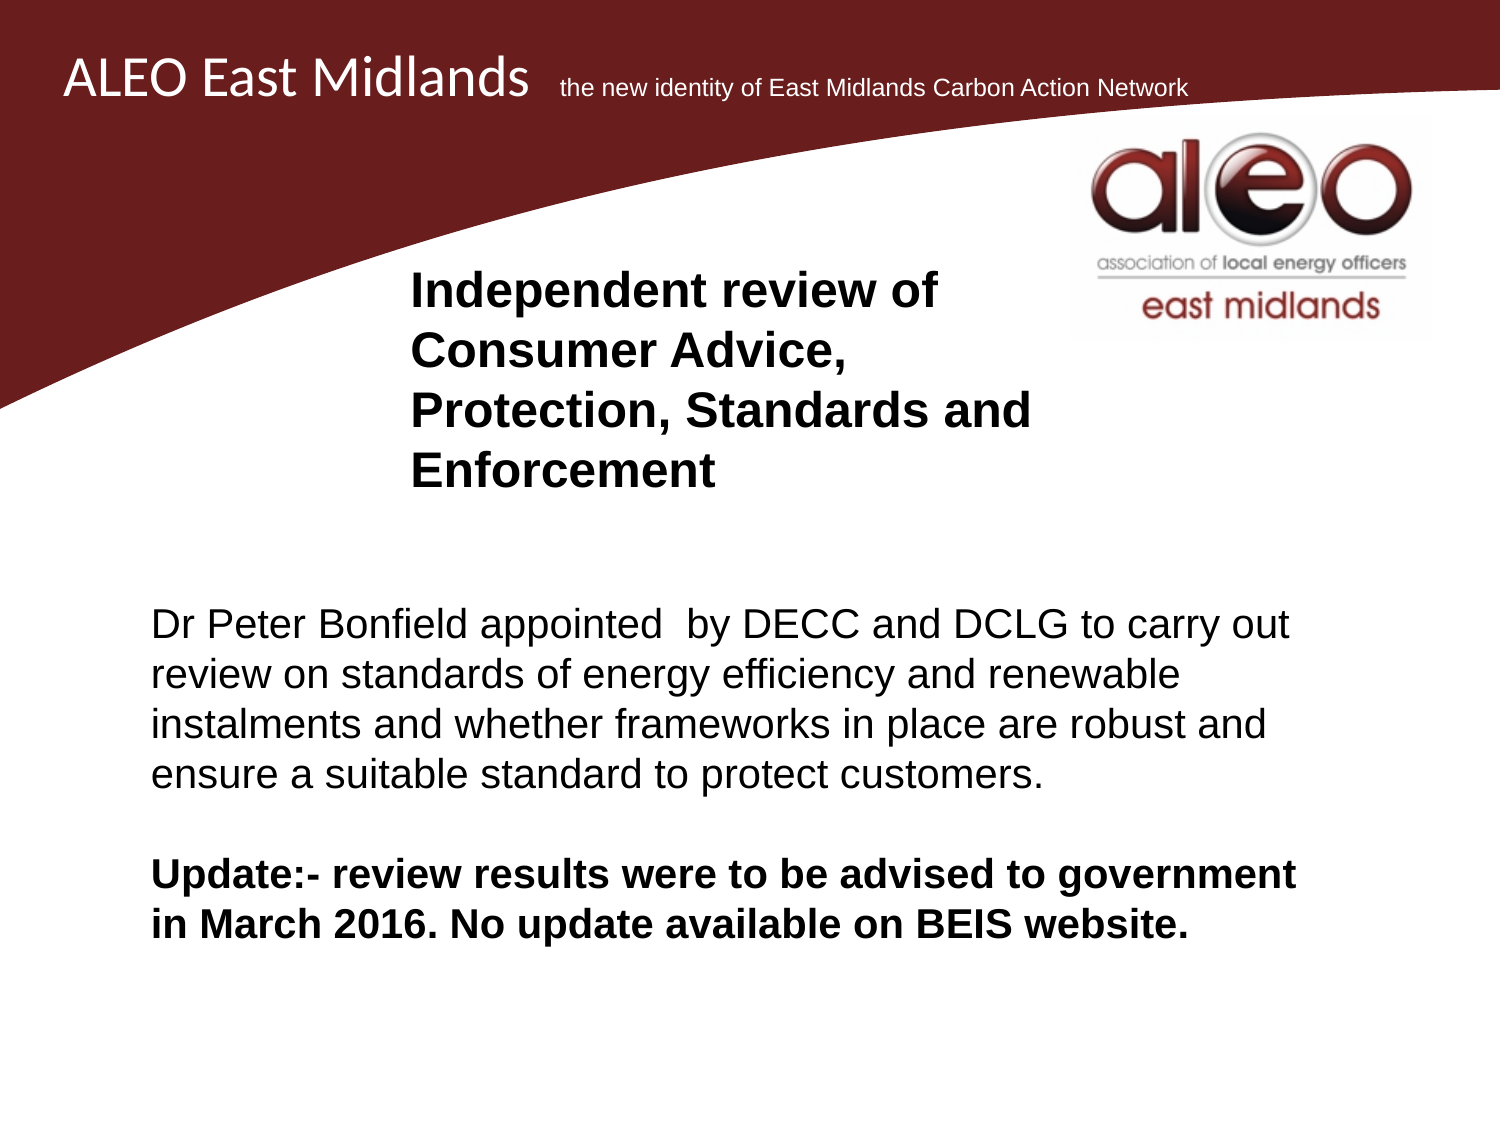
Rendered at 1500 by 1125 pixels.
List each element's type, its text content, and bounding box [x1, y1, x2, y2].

title Dr Peter Bonfield appointed by DECC and DCLG to carry out review on standards of energy efficiency and renewable instalments and whether frameworks in place are robust and ensure a suitable standard to protect customers. Update:- review results were to be advised to government in March 2016. No update available on BEIS website. [135, 556, 1337, 988]
text_box Independent review of Consumer Advice, Protection, Standards and Enforcement [395, 418, 1105, 505]
picture [1071, 115, 1432, 342]
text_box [0, 0, 1500, 410]
